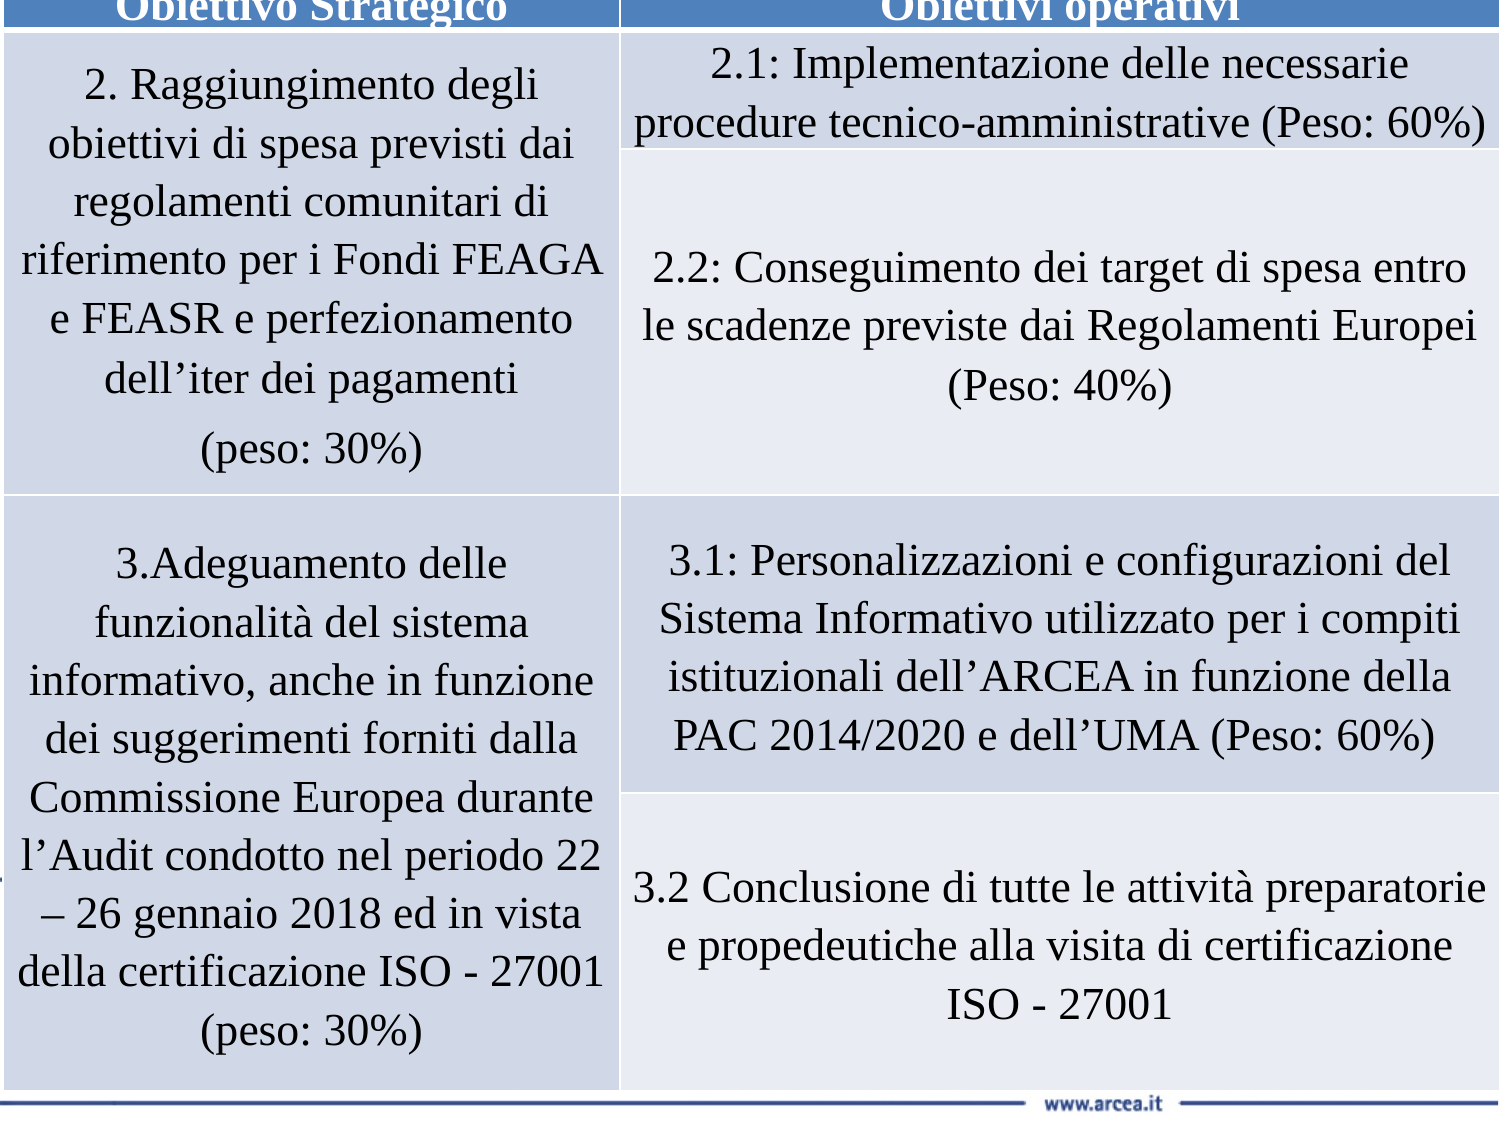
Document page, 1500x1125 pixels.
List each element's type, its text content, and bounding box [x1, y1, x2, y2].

table_cell 3.Adeguamento delle funzionalità del sistema informativo, anche in funzione dei suggerimenti forniti dalla Commissione Europea durante l’Audit condotto nel periodo 22 – 26 gennaio 2018 ed in vista della certificazione ISO - 27001 (peso: 30%) [4, 496, 619, 1090]
table_header Obiettivi operativi [621, 0, 1499, 27]
table_header Obiettivo Strategico [4, 0, 619, 27]
table_cell 2.2: Conseguimento dei target di spesa entro le scadenze previste dai Regolamenti Europei (Peso: 40%) [621, 150, 1499, 494]
table_cell 3.1: Personalizzazioni e configurazioni del Sistema Informativo utilizzato per i compiti istituzionali dell’ARCEA in funzione della PAC 2014/2020 e dell’UMA (Peso: 60%) [621, 496, 1499, 792]
picture [0, 871, 1499, 1125]
table_cell 3.2 Conclusione di tutte le attività preparatorie e propedeutiche alla visita di certificazione ISO - 27001 [621, 794, 1499, 1090]
table_cell 2. Raggiungimento degli obiettivi di spesa previsti dai regolamenti comunitari di riferimento per i Fondi FEAGA e FEASR e perfezionamento dell’iter dei pagamenti (peso: 30%) [4, 33, 619, 494]
slide_number 19 [1074, 1091, 1425, 1103]
table_cell 2.1: Implementazione delle necessarie procedure tecnico-amministrative (Peso: 60%) [621, 33, 1499, 148]
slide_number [75, 1091, 425, 1103]
